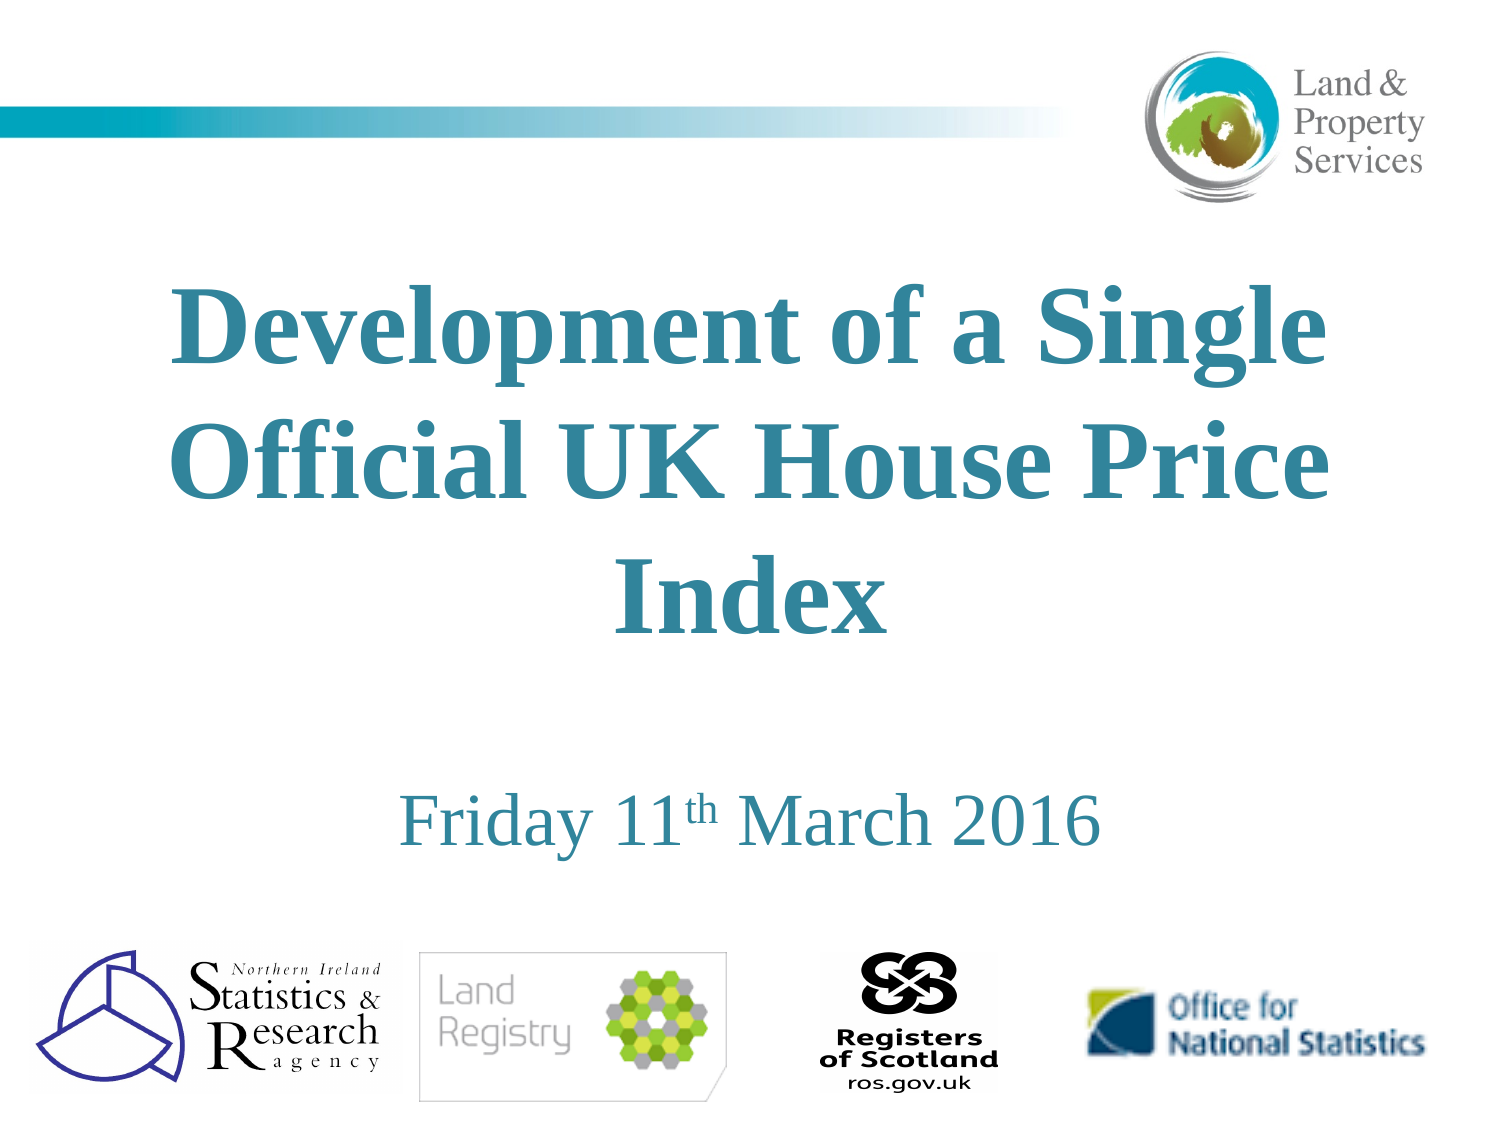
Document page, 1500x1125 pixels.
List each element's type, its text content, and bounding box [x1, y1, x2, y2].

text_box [29, 940, 1449, 1102]
text_box Friday 11th March 2016 [194, 763, 1306, 868]
text_box Development of a Single Official UK House Price Index [112, 243, 1388, 664]
picture [0, 1, 1497, 229]
